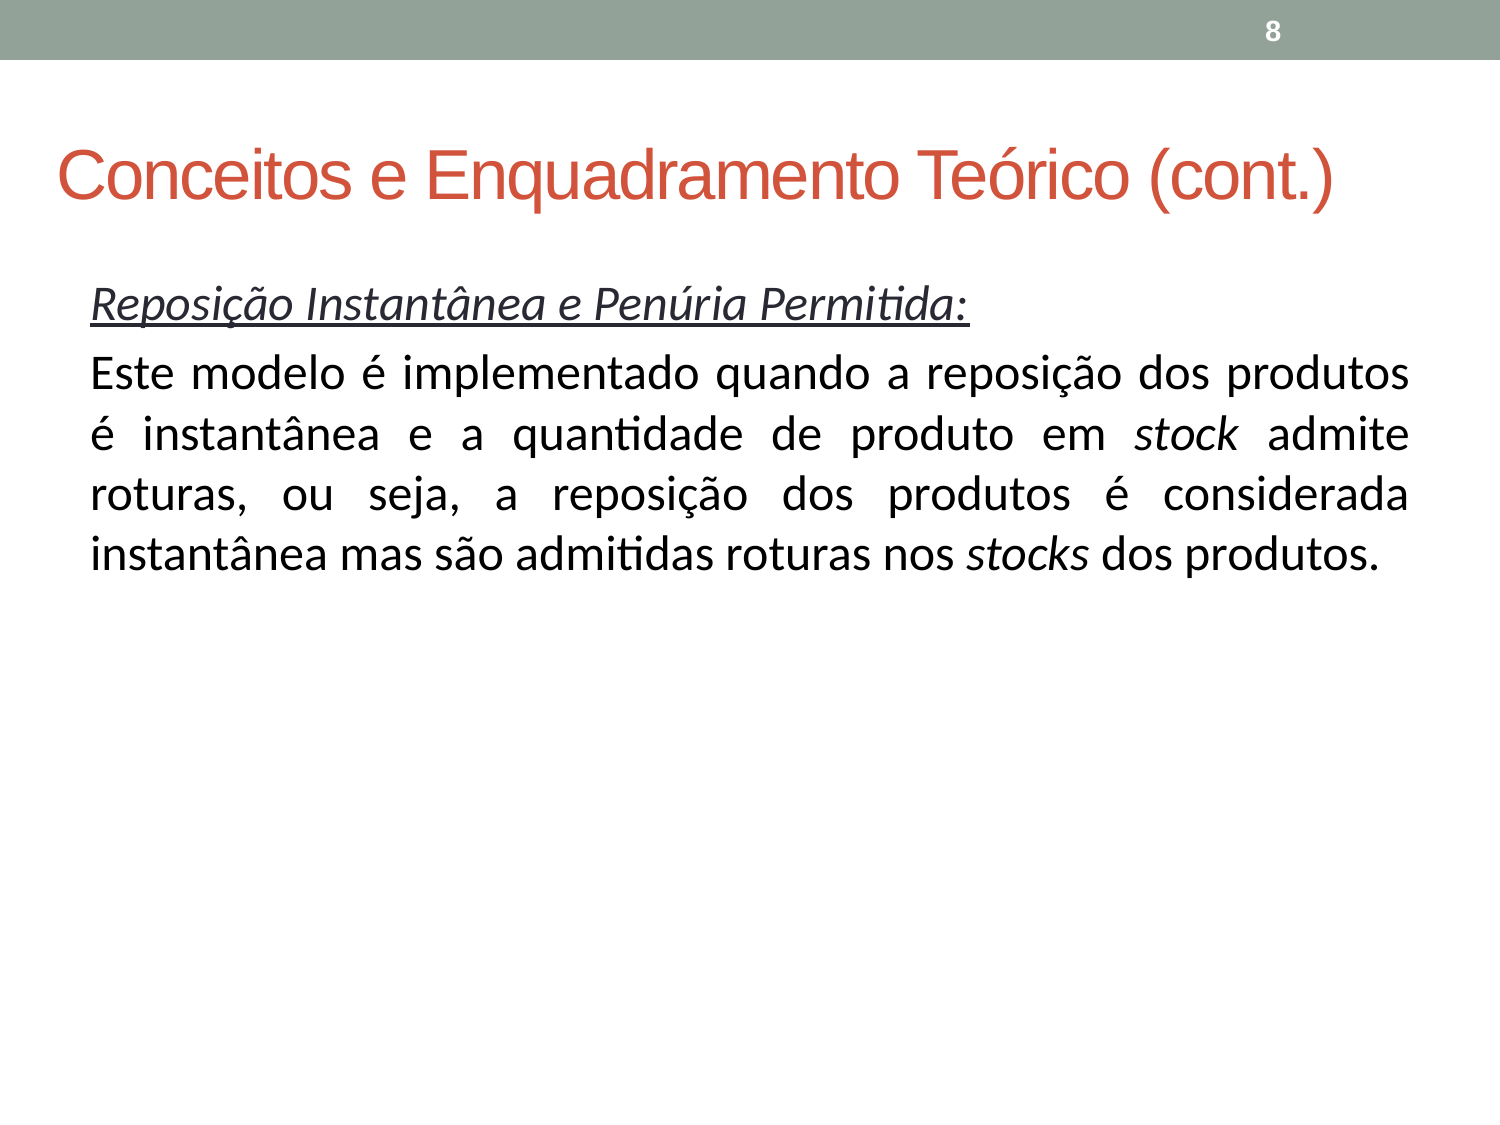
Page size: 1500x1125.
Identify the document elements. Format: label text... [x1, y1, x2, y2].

title Conceitos e Enquadramento Teórico (cont.) [41, 90, 1467, 253]
list Reposição Instantânea e Penúria Permitida: Este modelo é implementado quando a reposição dos produtos é instantânea e a quantidade de produto em stock admite roturas, ou seja, a reposição dos produtos é considerada instantânea mas são admitidas roturas nos stocks dos produtos. [75, 262, 1425, 1063]
slide_number 8 [1250, 3, 1425, 57]
